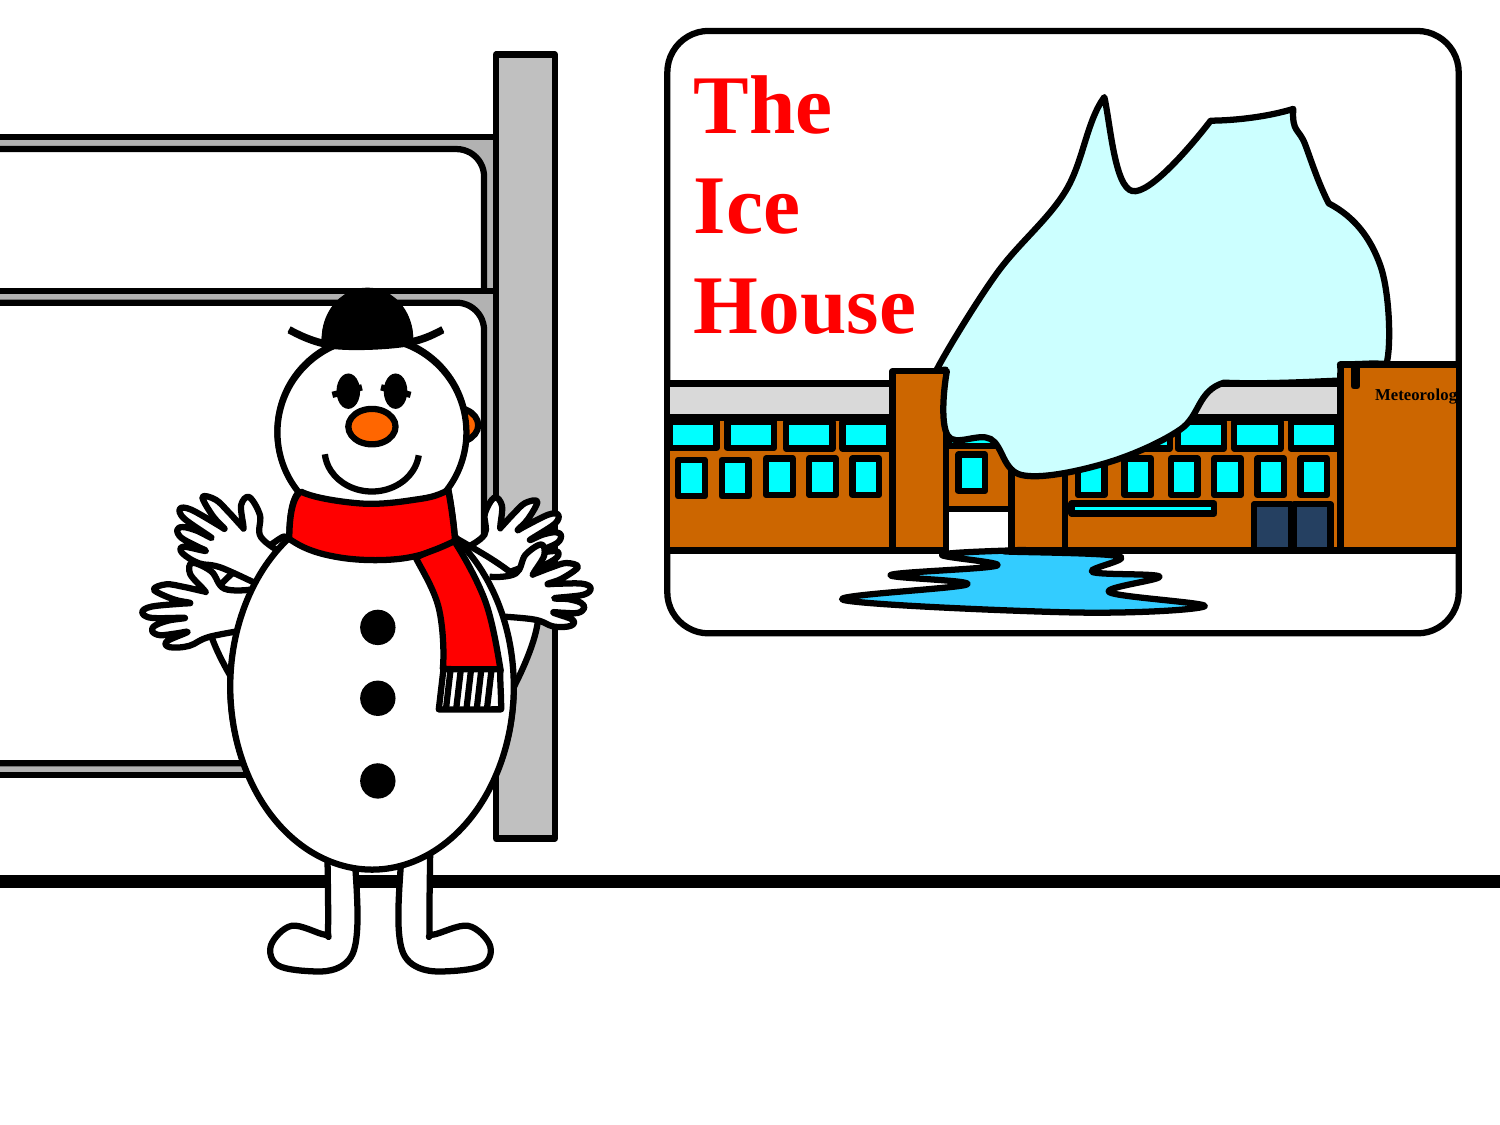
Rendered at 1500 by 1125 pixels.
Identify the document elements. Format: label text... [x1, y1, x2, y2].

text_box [666, 322, 1473, 551]
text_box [332, 387, 411, 396]
text_box The Ice House [679, 42, 1010, 51]
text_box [336, 373, 408, 385]
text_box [336, 403, 408, 410]
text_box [229, 291, 514, 870]
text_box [268, 878, 493, 973]
text_box [670, 28, 1456, 51]
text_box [0, 54, 1500, 882]
